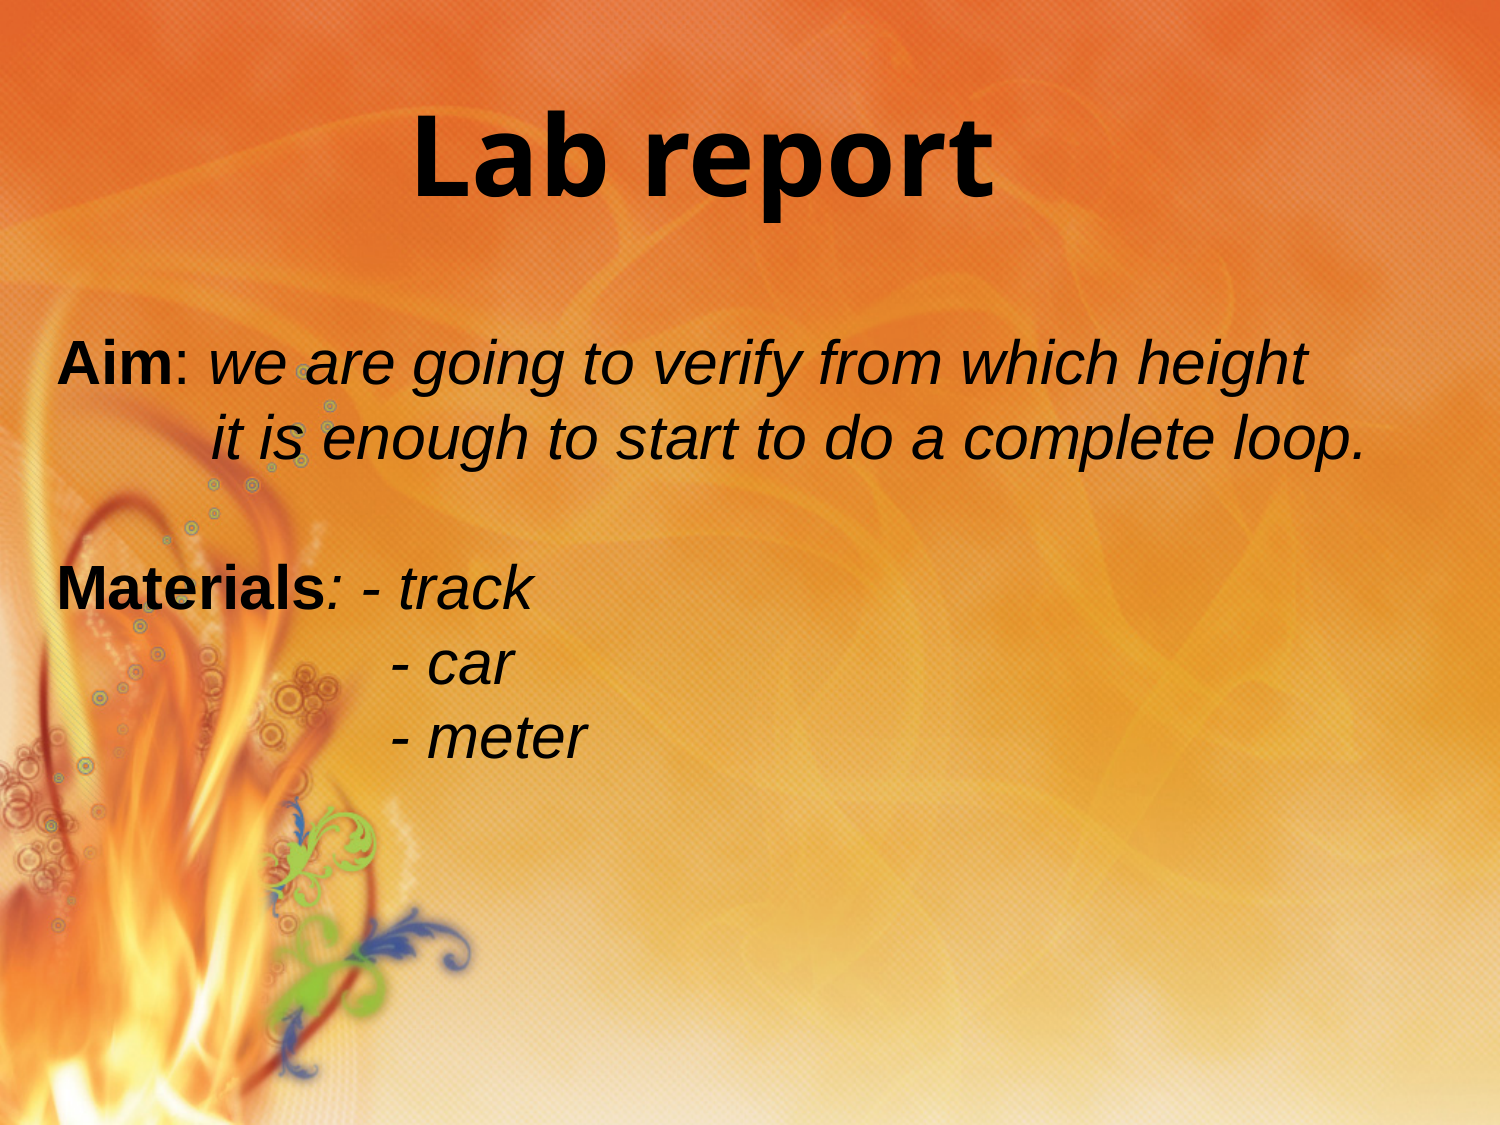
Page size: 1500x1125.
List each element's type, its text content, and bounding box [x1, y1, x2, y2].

text_box Aim: we are going to verify from which height it is enough to start to do a complete loop. Materials: - track - car - meter [41, 314, 1441, 854]
title Lab report [64, 30, 1340, 272]
